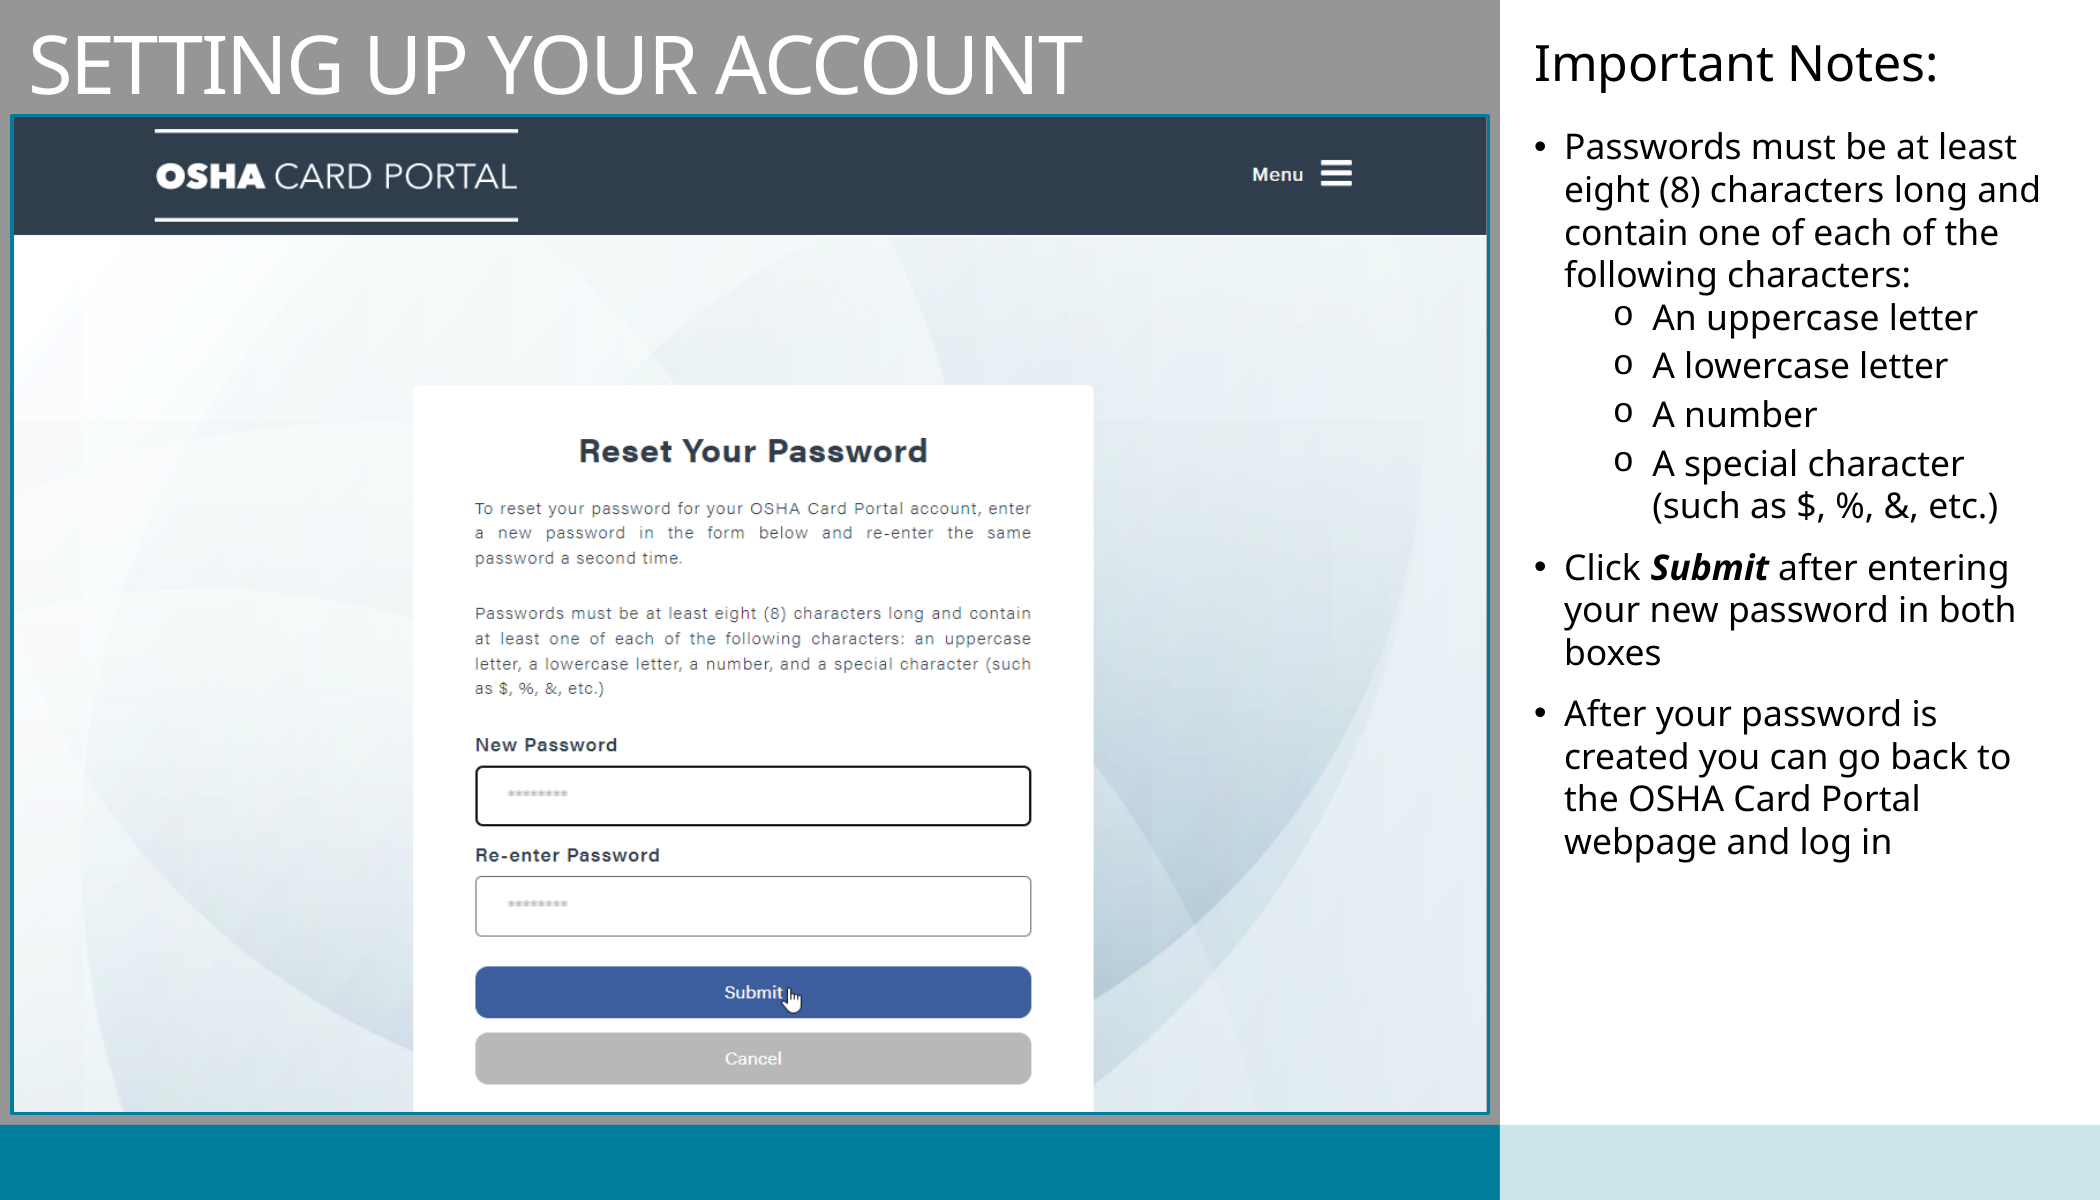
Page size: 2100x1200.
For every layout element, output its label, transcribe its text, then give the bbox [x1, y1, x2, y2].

subtitle Important Notes: [1519, 12, 2082, 111]
title Setting up your account [13, 11, 1487, 114]
list Passwords must be at least eight (8) characters long and contain one of each of the following characters: An uppercase letter A lowercase letter A number A special character (such as $, %, &, etc.) Click Submit after entering your new password in both boxes After your password is created you can go back to the OSHA Card Portal webpage and log in [1519, 117, 2082, 1107]
picture [15, 118, 1486, 1111]
